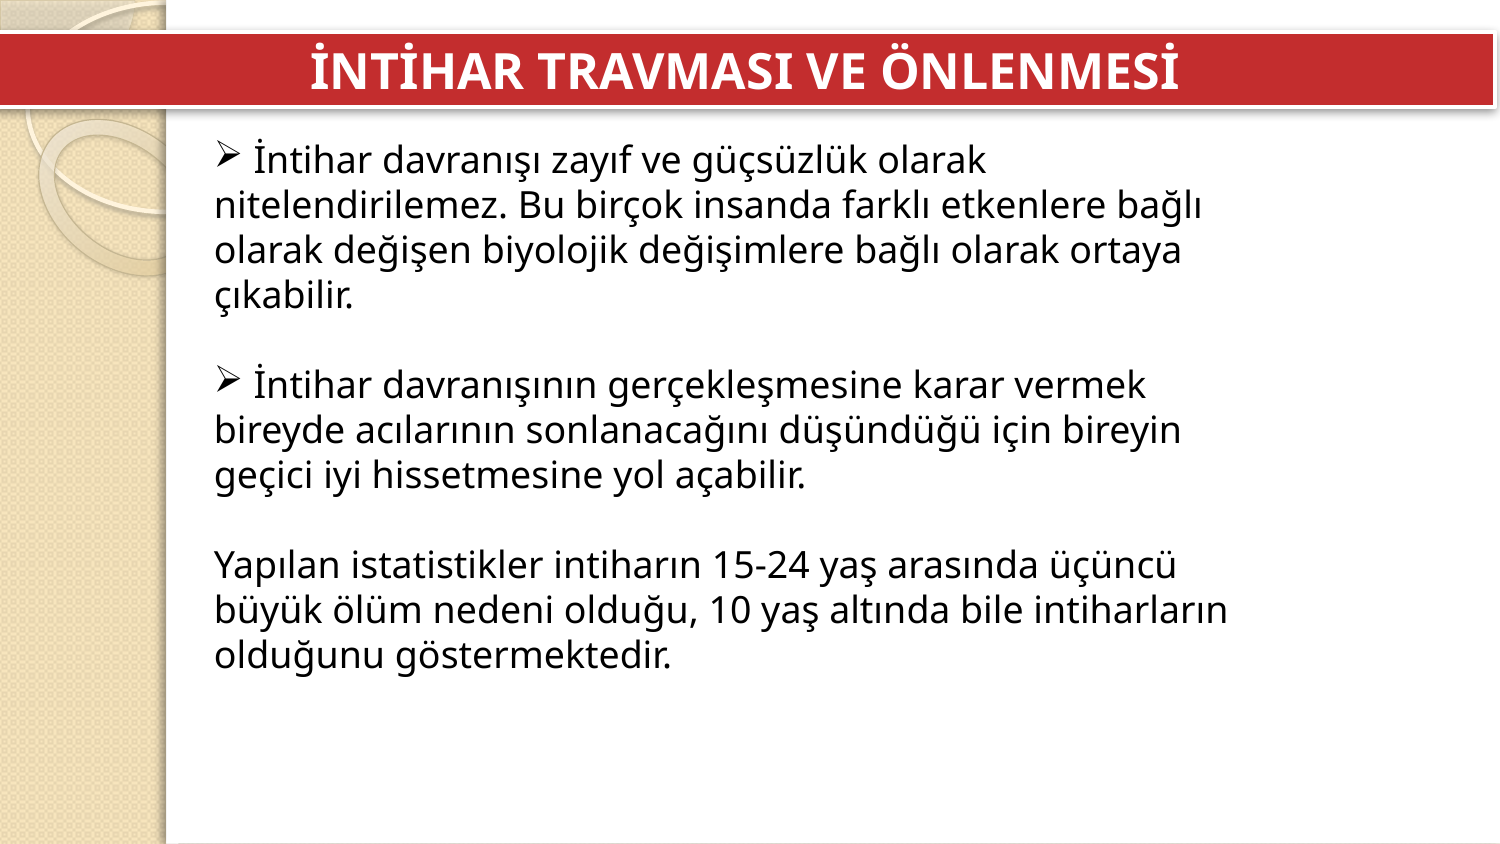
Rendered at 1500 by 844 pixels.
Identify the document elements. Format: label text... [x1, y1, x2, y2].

text_box İntihar davranışı zayıf ve güçsüzlük olarak nitelendirilemez. Bu birçok insanda farklı etkenlere bağlı olarak değişen biyolojik değişimlere bağlı olarak ortaya çıkabilir. İntihar davranışının gerçekleşmesine karar vermek bireyde acılarının sonlanacağını düşündüğü için bireyin geçici iyi hissetmesine yol açabilir. Yapılan istatistikler intiharın 15-24 yaş arasında üçüncü büyük ölüm nedeni olduğu, 10 yaş altında bile intiharların olduğunu göstermektedir. [199, 128, 1266, 774]
text_box İNTİHAR TRAVMASI VE ÖNLENMESİ [0, 30, 1497, 109]
